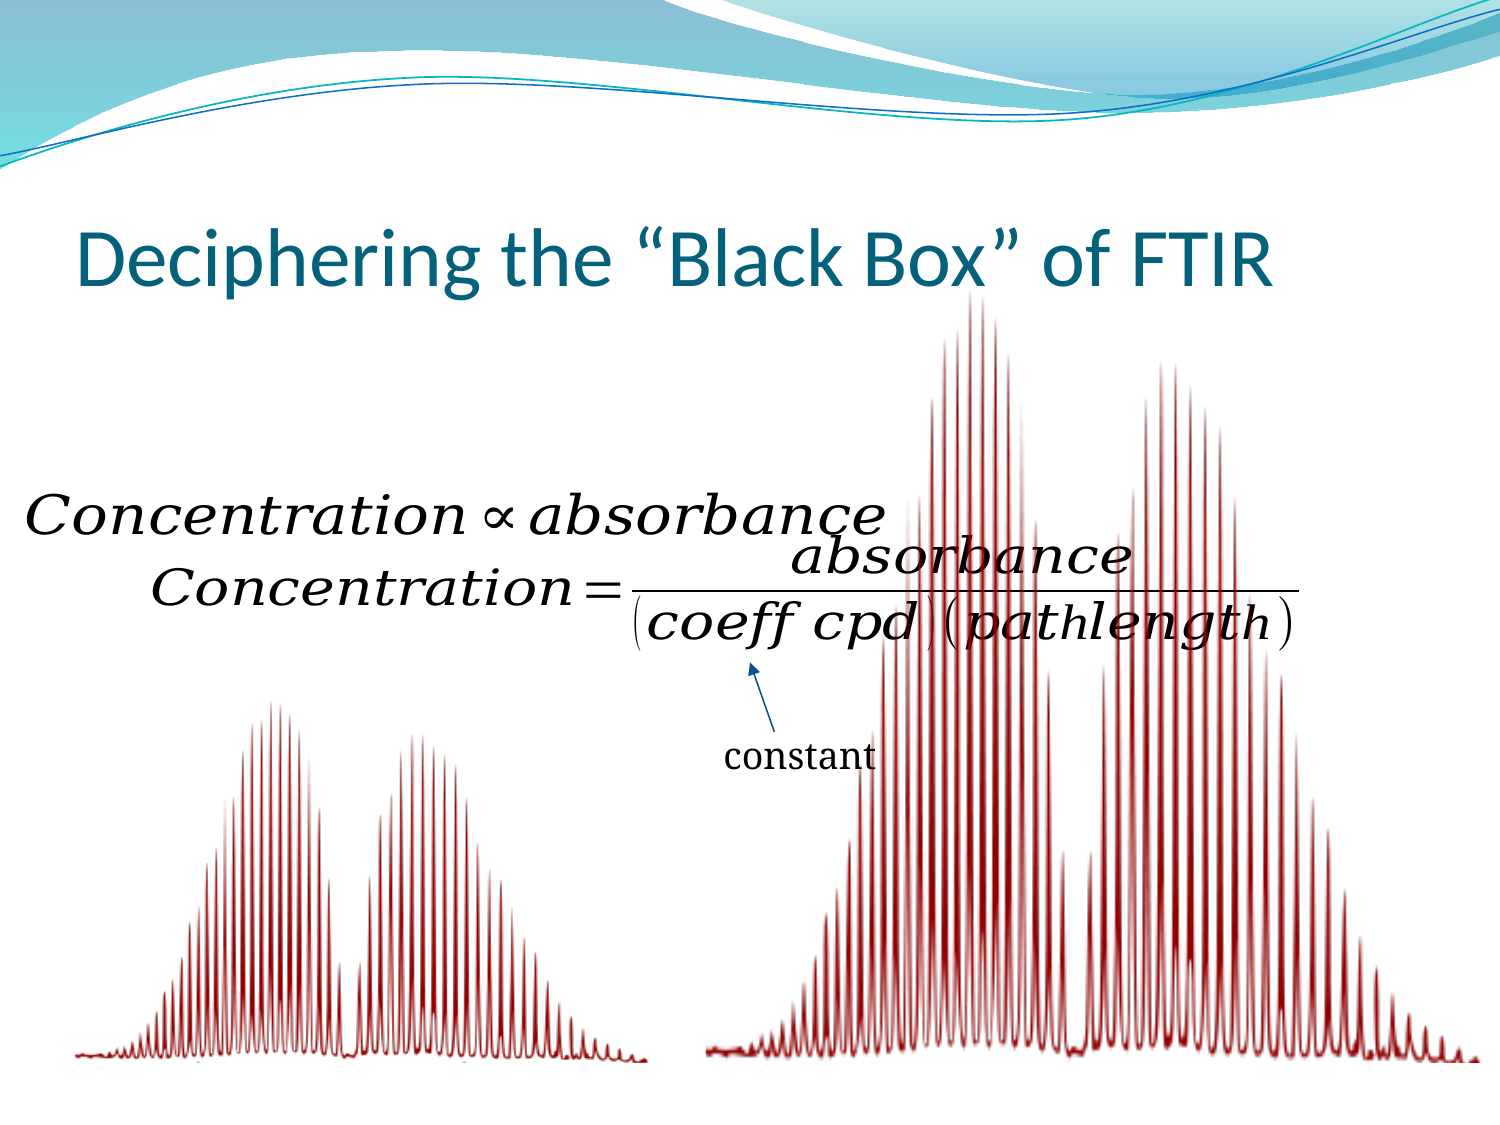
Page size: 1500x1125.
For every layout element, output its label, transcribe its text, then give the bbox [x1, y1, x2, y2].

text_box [74, 290, 1483, 1063]
title Deciphering the “Black Box” of FTIR [75, 115, 1425, 290]
